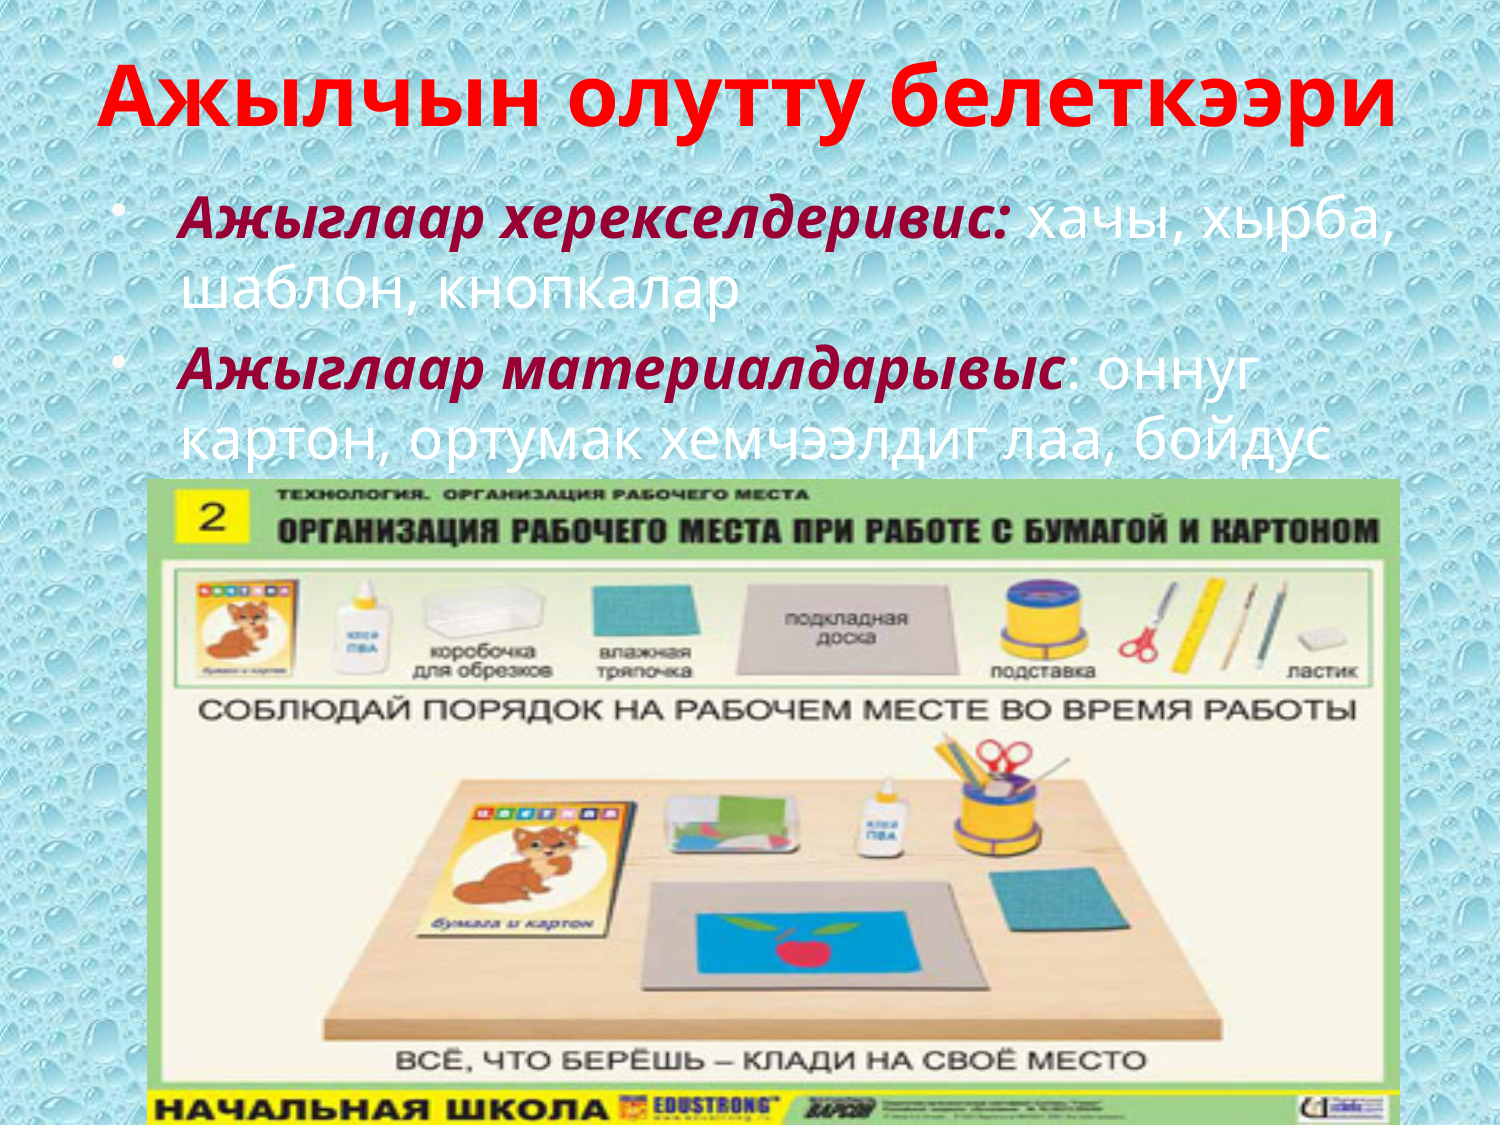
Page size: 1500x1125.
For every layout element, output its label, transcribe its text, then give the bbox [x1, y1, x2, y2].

list Ажыглаар херекселдеривис: хачы, хырба, шаблон, кнопкалар Ажыглаар материалдарывыс: оннуг картон, ортумак хемчээлдиг лаа, бойдус материалдары [75, 172, 1425, 1035]
title Ажылчын олутту белеткээри [75, 0, 1425, 172]
picture [0, 0, 1500, 1125]
